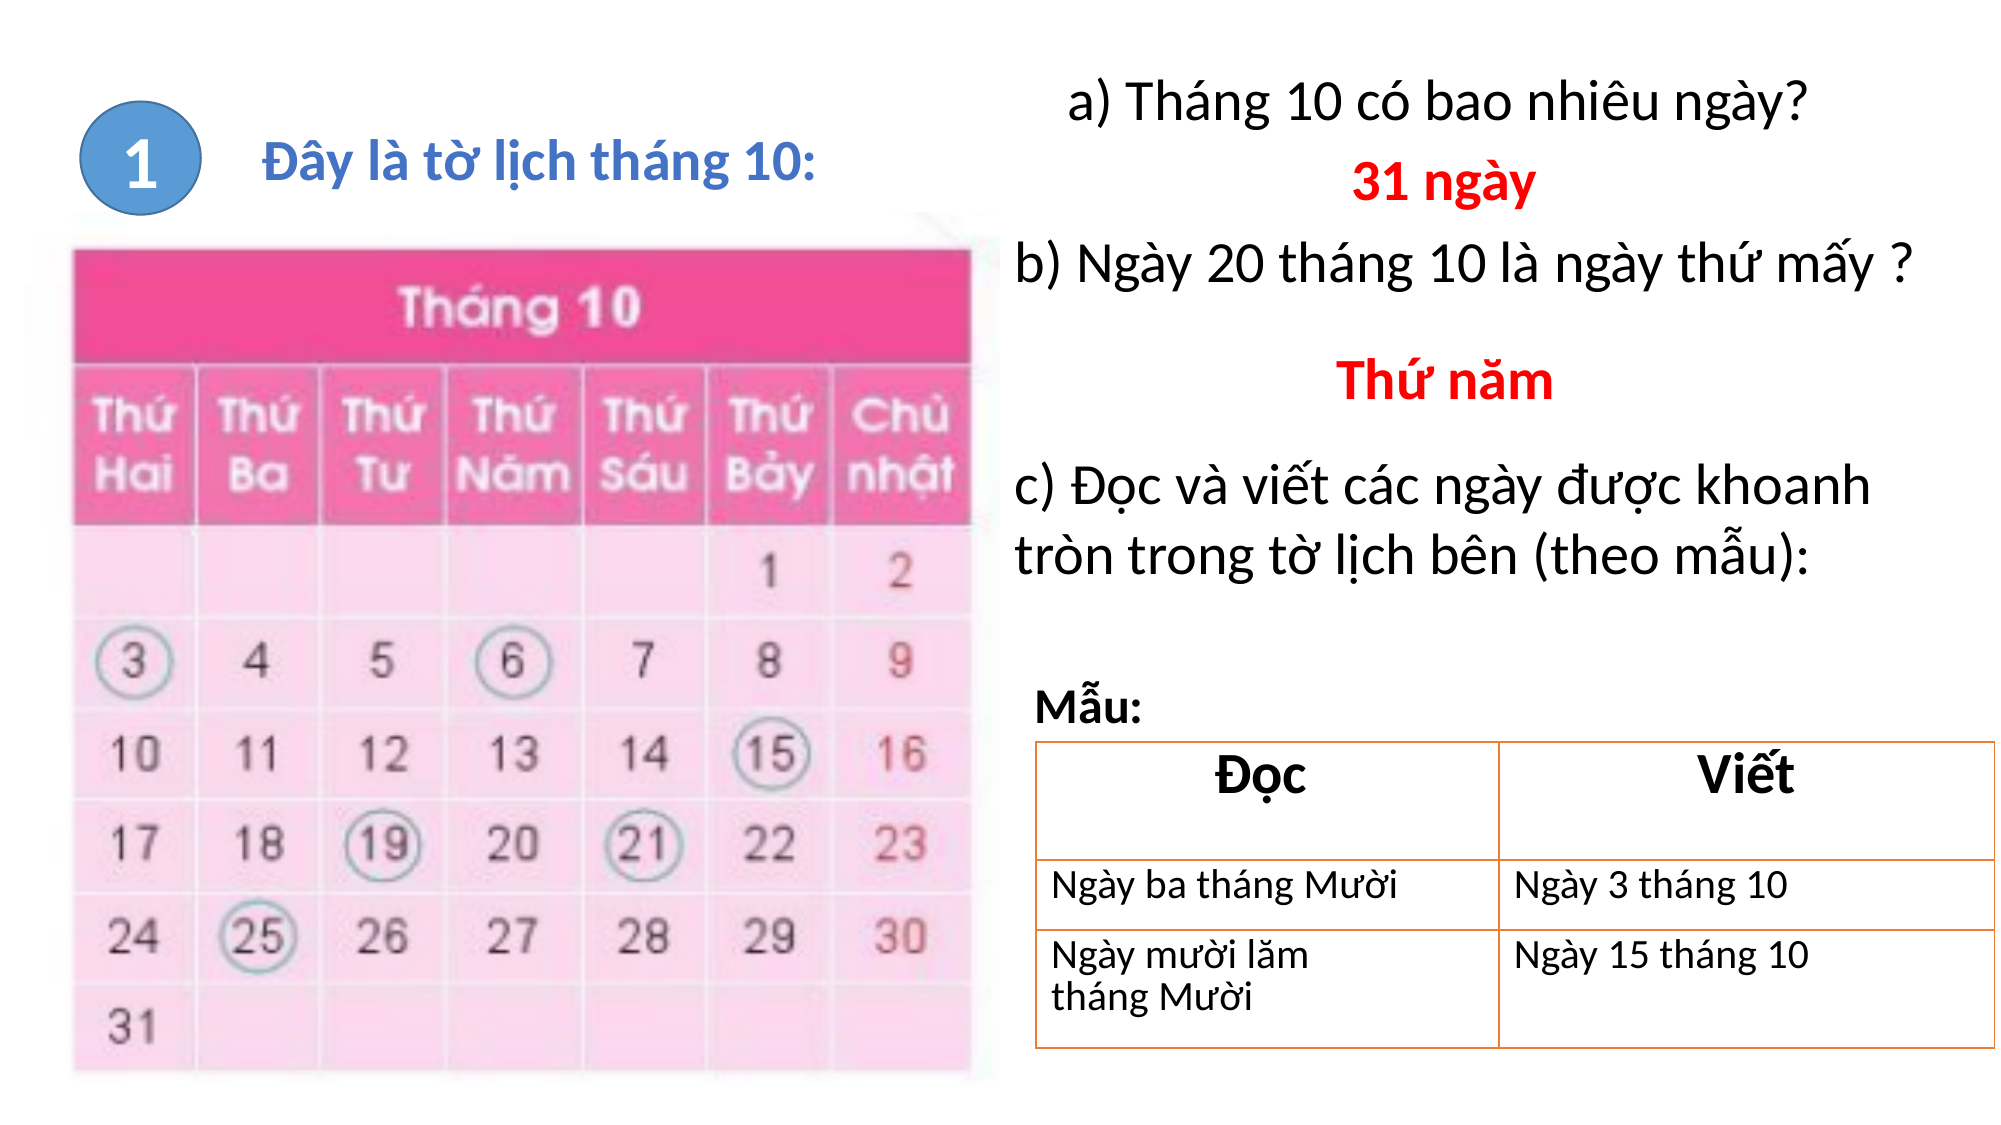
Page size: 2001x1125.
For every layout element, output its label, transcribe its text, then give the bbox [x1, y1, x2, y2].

text_box 31 ngày [1336, 134, 1552, 220]
picture [25, 212, 1000, 1097]
table_cell Ngày ba tháng Mười [1037, 861, 1498, 929]
table_cell Ngày mười lăm tháng Mười [1037, 931, 1498, 1047]
table_cell Ngày 15 tháng 10 [1500, 931, 1994, 1047]
table_header Đọc [1037, 743, 1498, 859]
table_header Viết [1500, 743, 1994, 859]
table_cell Ngày 3 tháng 10 [1500, 861, 1994, 929]
text_box a) Tháng 10 có bao nhiêu ngày? [1052, 54, 1827, 140]
text_box Thứ năm [1321, 333, 1570, 419]
text_box Mẫu: [1020, 666, 1189, 741]
text_box c) Đọc và viết các ngày được khoanh tròn trong tờ lịch bên (theo mẫu): [1000, 439, 1975, 594]
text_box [80, 101, 880, 215]
text_box b) Ngày 20 tháng 10 là ngày thứ mấy ? [1000, 216, 1975, 302]
